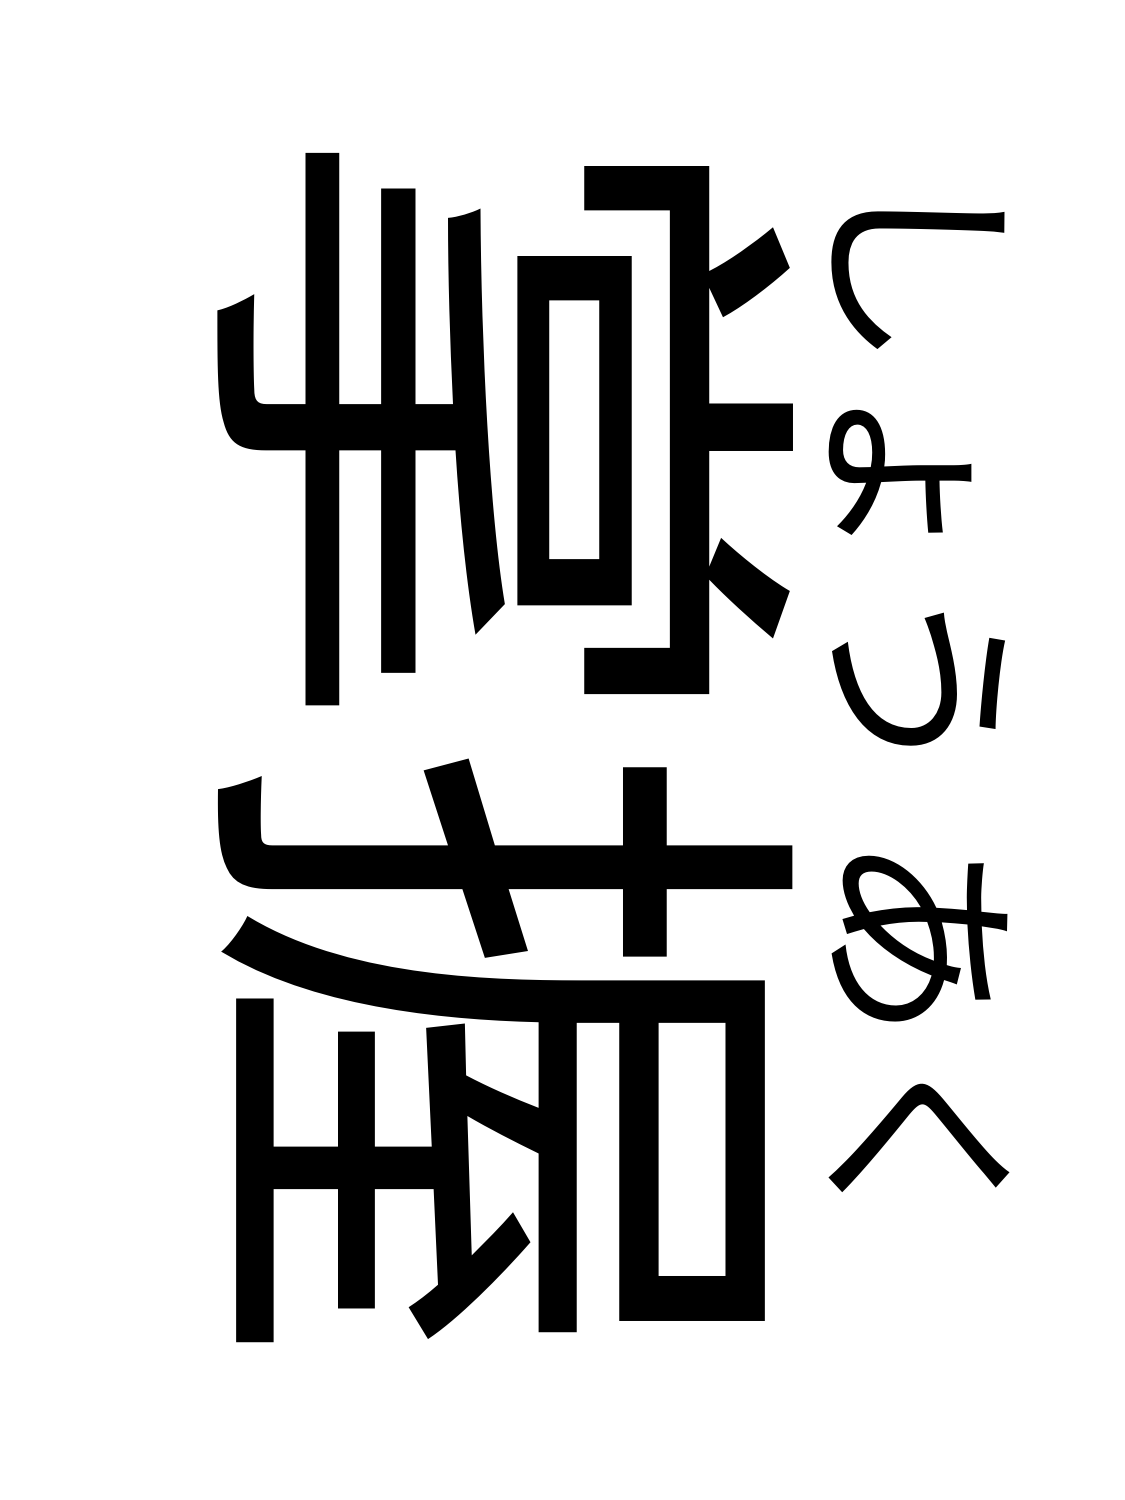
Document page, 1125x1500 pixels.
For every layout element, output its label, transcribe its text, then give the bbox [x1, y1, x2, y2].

text_box 掌握 [135, 116, 894, 1384]
text_box しょう あく [775, 147, 1058, 1424]
